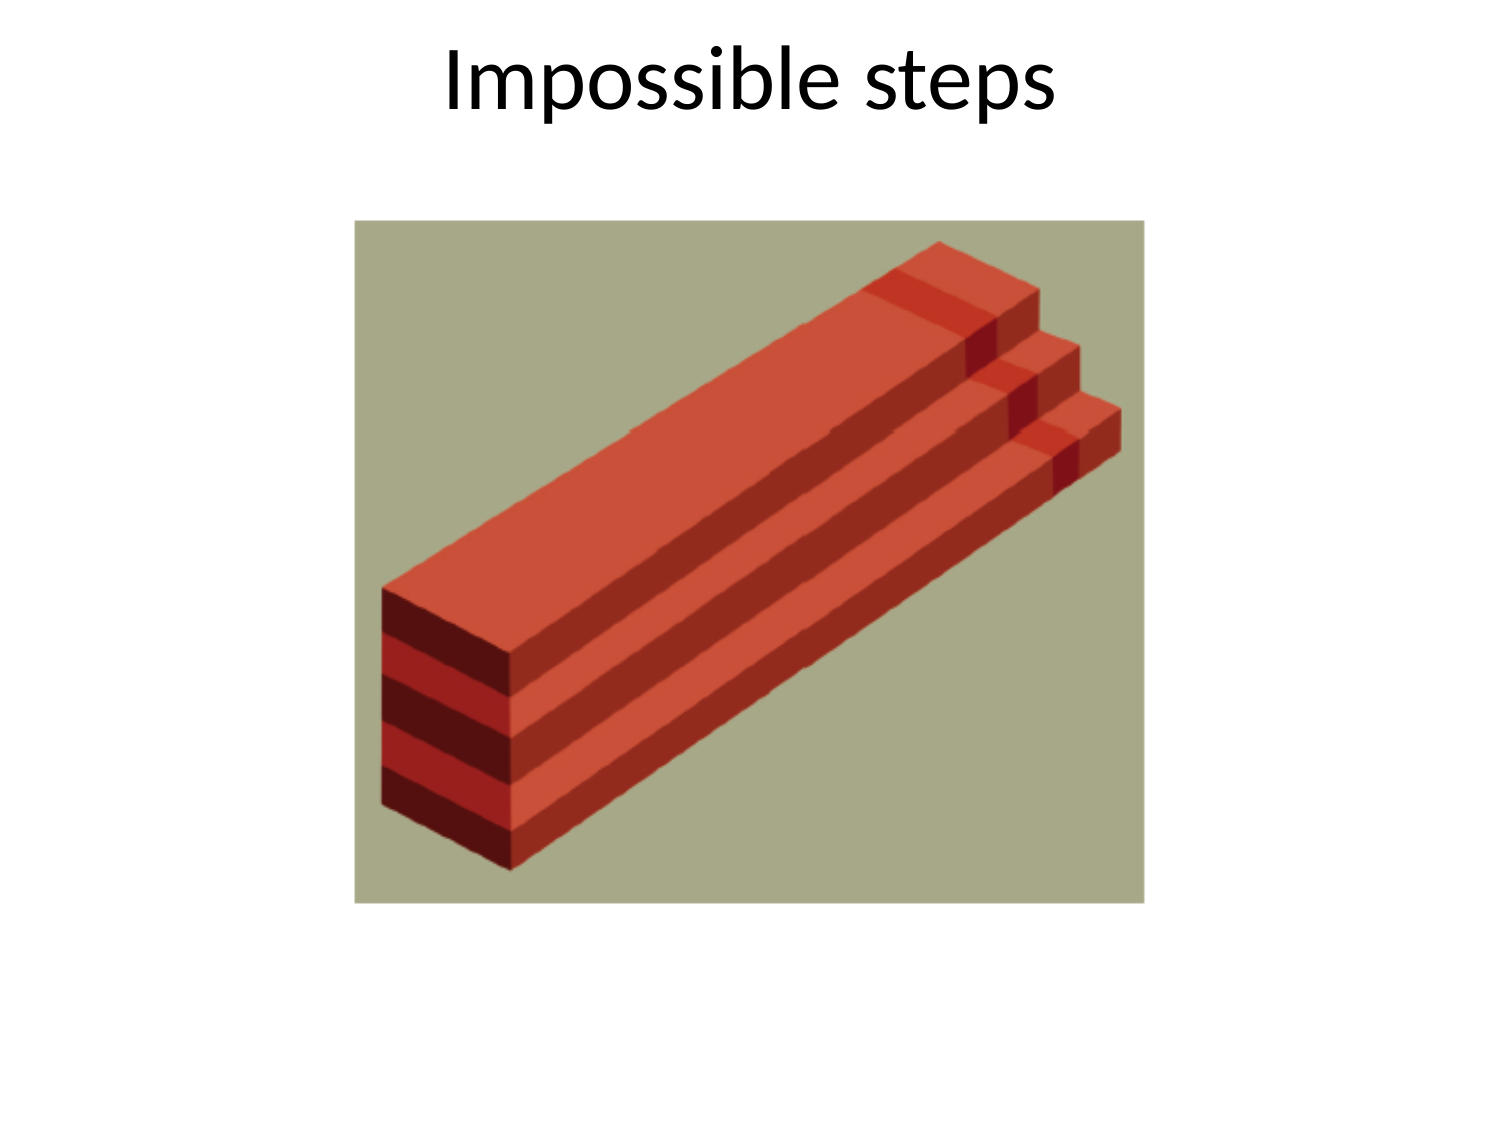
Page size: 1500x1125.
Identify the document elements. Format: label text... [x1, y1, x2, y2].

title Impossible steps [74, 0, 1426, 147]
picture [350, 219, 1150, 906]
